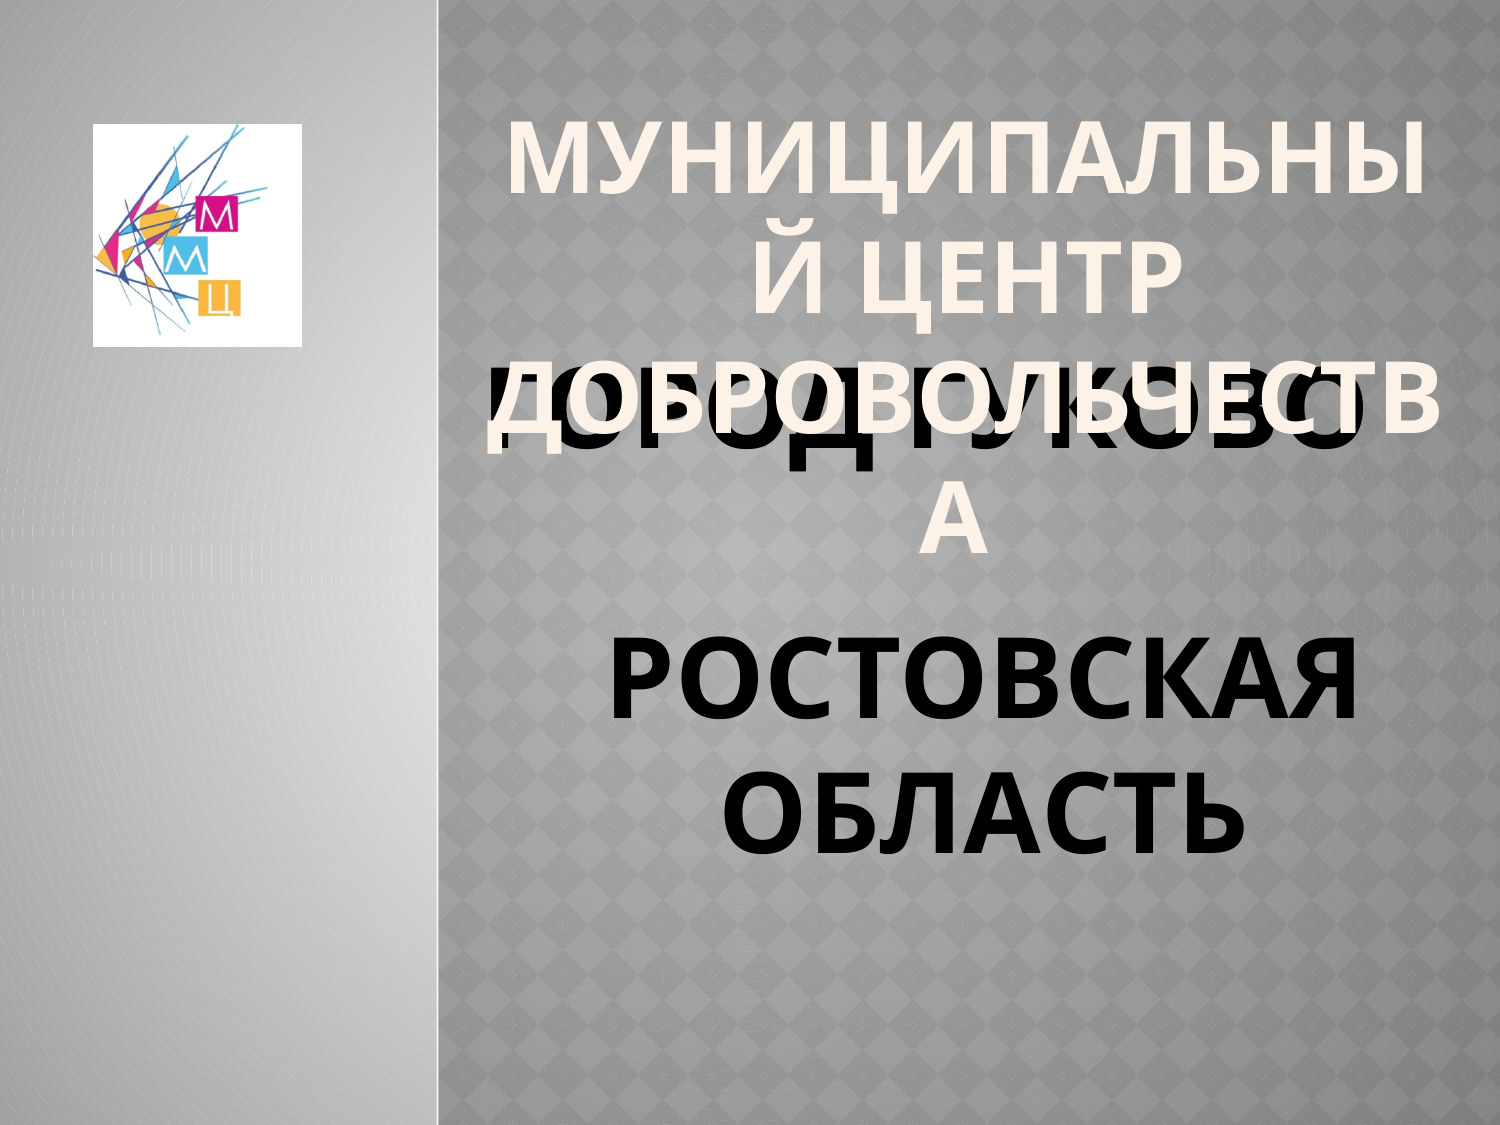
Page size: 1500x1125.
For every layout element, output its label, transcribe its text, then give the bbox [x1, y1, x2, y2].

subtitle МУНИЦИПАЛЬНЫЙ ЦЕНТР ДОБРОВОЛЬЧЕСТВА [457, 93, 1477, 387]
title ГОРОД ГУКОВО РОСТОВСКАЯ ОБЛАСТЬ [468, 445, 1500, 997]
picture [93, 124, 302, 347]
